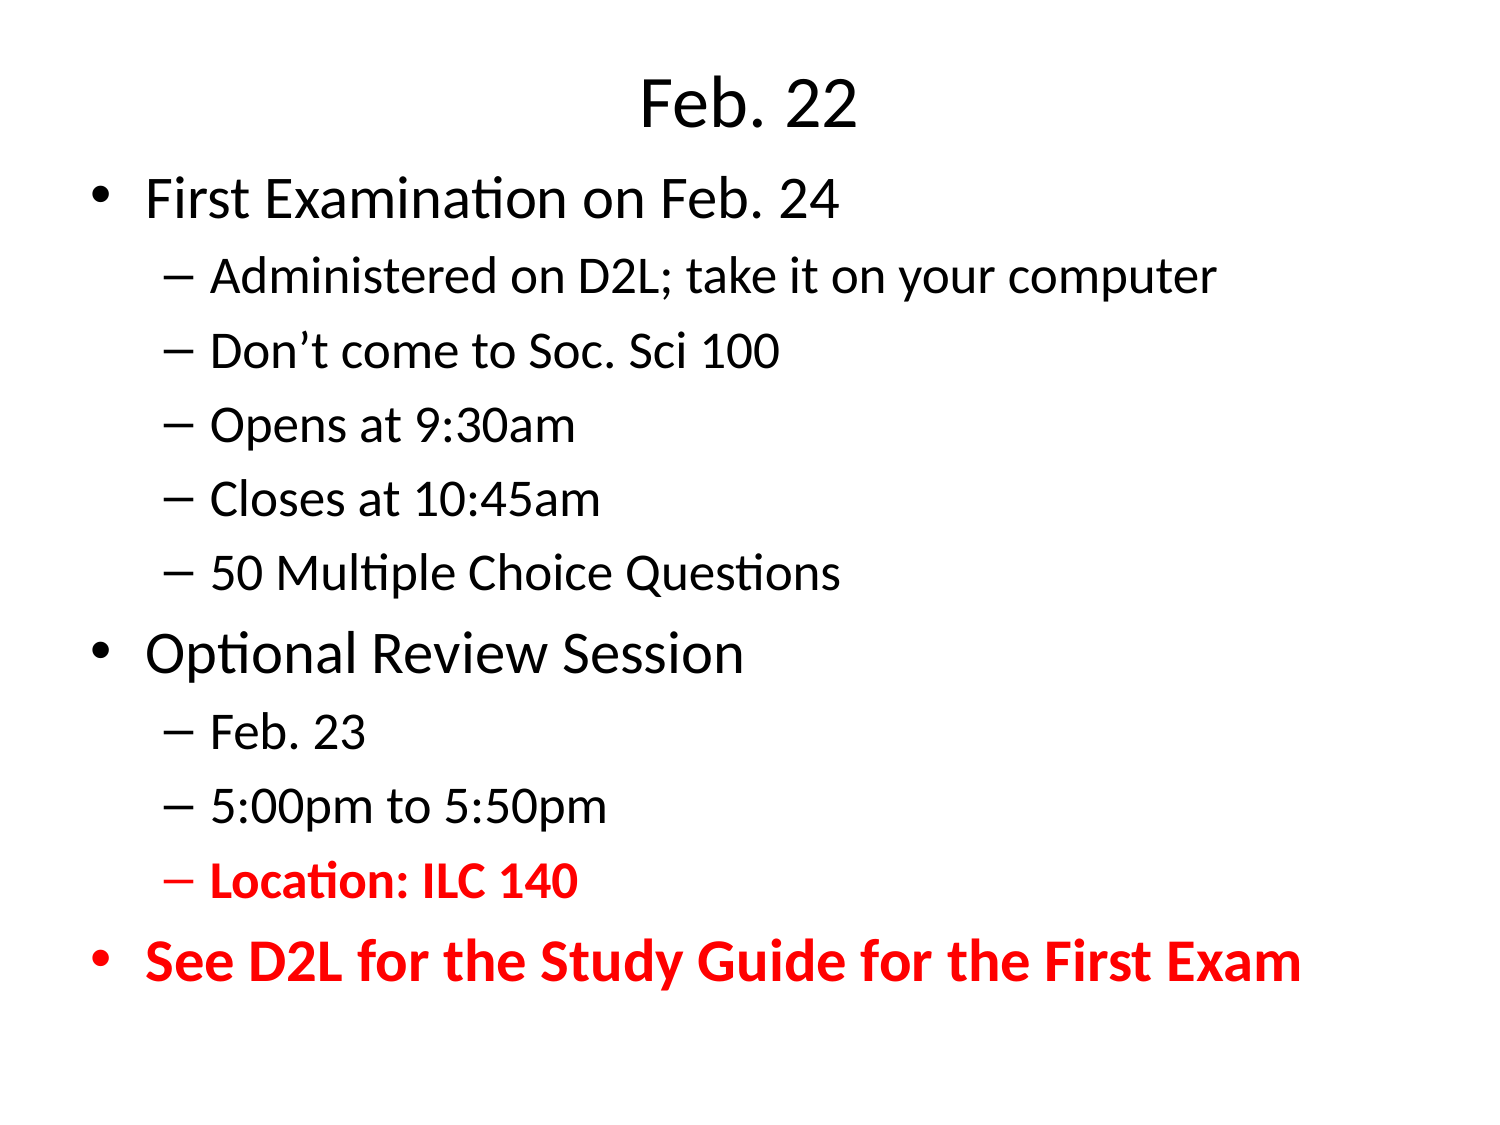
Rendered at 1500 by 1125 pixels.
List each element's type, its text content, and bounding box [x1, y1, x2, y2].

title Feb. 22 [75, 45, 1425, 149]
list First Examination on Feb. 24 Administered on D2L; take it on your computer Don’t come to Soc. Sci 100 Opens at 9:30am Closes at 10:45am 50 Multiple Choice Questions Optional Review Session Feb. 23 5:00pm to 5:50pm Location: ILC 140 See D2L for the Study Guide for the First Exam [75, 149, 1425, 1005]
